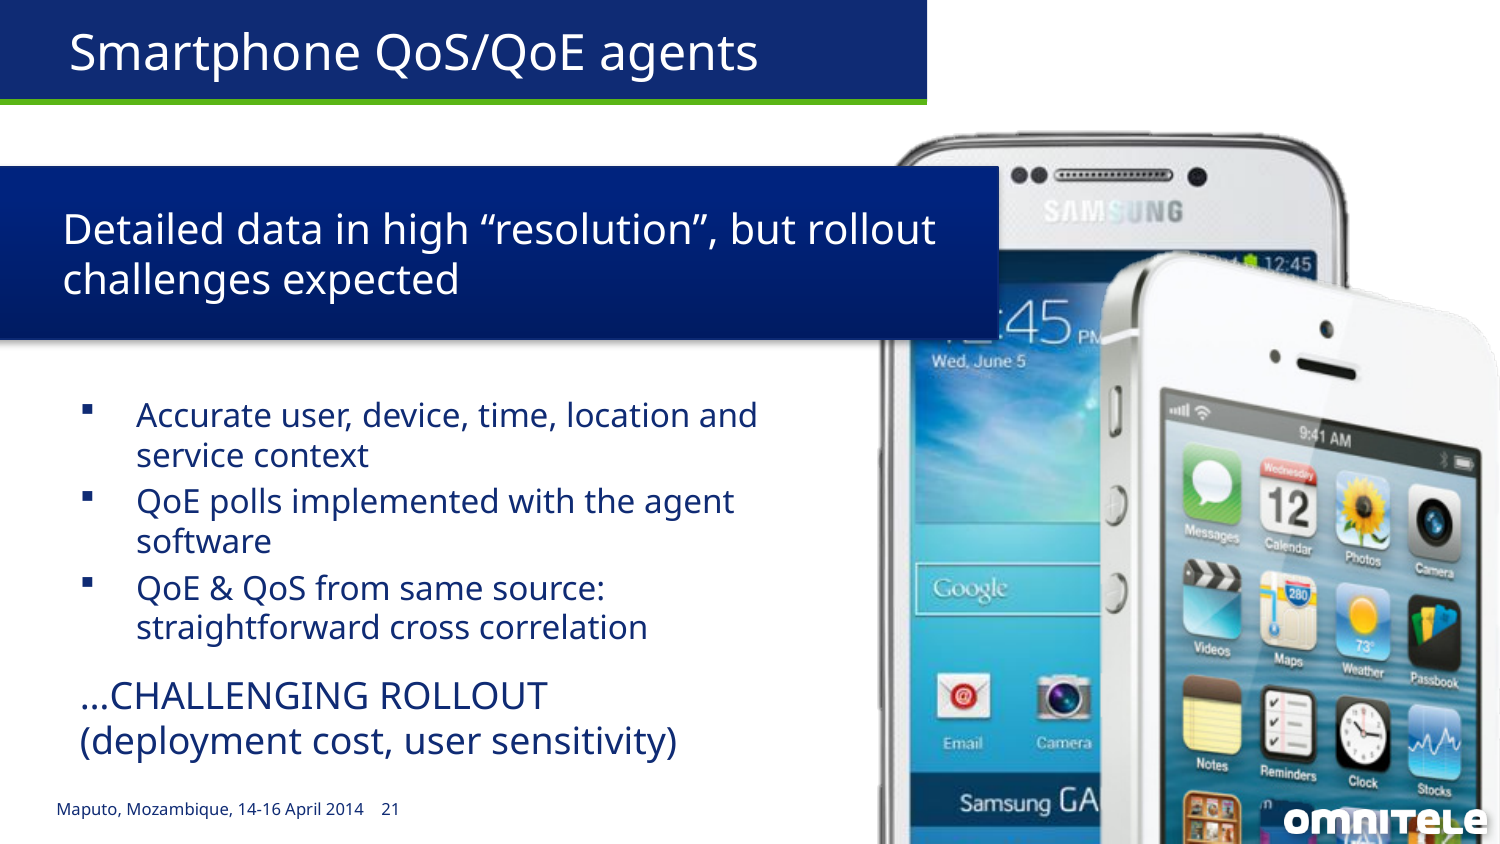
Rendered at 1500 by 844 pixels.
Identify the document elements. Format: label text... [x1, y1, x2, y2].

text_box Detailed data in high “resolution”, but rollout challenges expected [0, 166, 756, 340]
text_box Accurate user, device, time, location and service context QoE polls implemented with the agent software QoE & QoS from same source: straightforward cross correlation …CHALLENGING ROLLOUT (deployment cost, user sensitivity) [65, 386, 756, 770]
picture [761, 99, 1500, 844]
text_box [0, 0, 928, 102]
